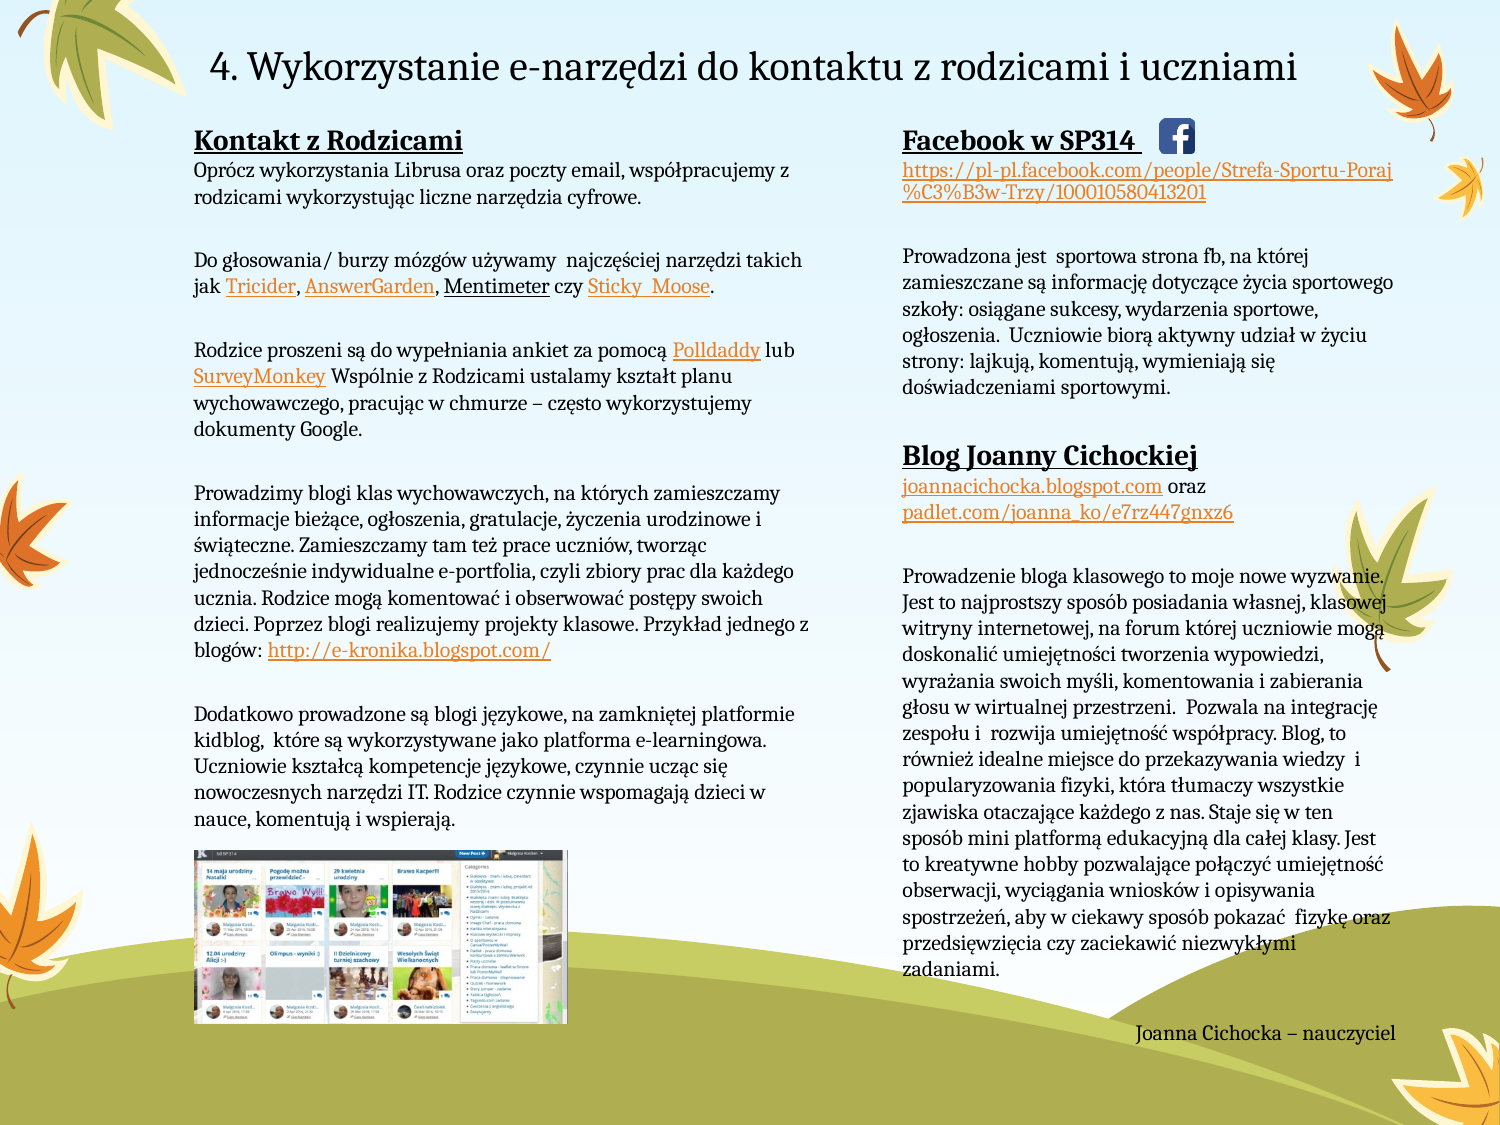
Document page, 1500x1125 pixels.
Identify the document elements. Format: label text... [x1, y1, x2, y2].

picture [1159, 118, 1195, 154]
text_box Kontakt z Rodzicami Oprócz wykorzystania Librusa oraz poczty email, współpracujemy z rodzicami wykorzystując liczne narzędzia cyfrowe. Do głosowania/ burzy mózgów używamy najczęściej narzędzi takich jak Tricider, AnswerGarden, Mentimeter czy Sticky Moose. Rodzice proszeni są do wypełniania ankiet za pomocą Polldaddy lub SurveyMonkey Wspólnie z Rodzicami ustalamy kształt planu wychowawczego, pracując w chmurze – często wykorzystujemy dokumenty Google. Prowadzimy blogi klas wychowawczych, na których zamieszczamy informacje bieżące, ogłoszenia, gratulacje, życzenia urodzinowe i świąteczne. Zamieszczamy tam też prace uczniów, tworząc jednocześnie indywidualne e-portfolia, czyli zbiory prac dla każdego ucznia. Rodzice mogą komentować i obserwować postępy swoich dzieci. Poprzez blogi realizujemy projekty klasowe. Przykład jednego z blogów: http://e-kronika.blogspot.com/ Dodatkowo prowadzone są blogi językowe, na zamkniętej platformie kidblog, które są wykorzystywane jako platforma e-learningowa. Uczniowie kształcą kompetencje językowe, czynnie ucząc się nowoczesnych narzędzi IT. Rodzice czynnie wspomagają dzieci w nauce, komentują i wspierają. [171, 113, 833, 965]
list Facebook w SP314 https://pl-pl.facebook.com/people/Strefa-Sportu-Poraj%C3%B3w-Trzy/100010580413201 Prowadzona jest sportowa strona fb, na której zamieszczane są informację dotyczące życia sportowego szkoły: osiągane sukcesy, wydarzenia sportowe, ogłoszenia. Uczniowie biorą aktywny udział w życiu strony: lajkują, komentują, wymieniają się doświadczeniami sportowymi. Blog Joanny Cichockiej joannacichocka.blogspot.com oraz padlet.com/joanna_ko/e7rz447gnxz6 Prowadzenie bloga klasowego to moje nowe wyzwanie. Jest to najprostszy sposób posiadania własnej, klasowej witryny internetowej, na forum której uczniowie mogą doskonalić umiejętności tworzenia wypowiedzi, wyrażania swoich myśli, komentowania i zabierania głosu w wirtualnej przestrzeni. Pozwala na integrację zespołu i rozwija umiejętność współpracy. Blog, to również idealne miejsce do przekazywania wiedzy i popularyzowania fizyki, która tłumaczy wszystkie zjawiska otaczające każdego z nas. Staje się w ten sposób mini platformą edukacyjną dla całej klasy. Jest to kreatywne hobby pozwalające połączyć umiejętność obserwacji, wyciągania wniosków i opisywania spostrzeżeń, aby w ciekawy sposób pokazać fizykę oraz przedsięwzięcia czy zaciekawić niezwykłymi zadaniami. Joanna Cichocka – nauczyciel [879, 113, 1412, 1094]
title 4. Wykorzystanie e-narzędzi do kontaktu z rodzicami i uczniami [194, 19, 1384, 98]
picture [194, 850, 568, 1024]
